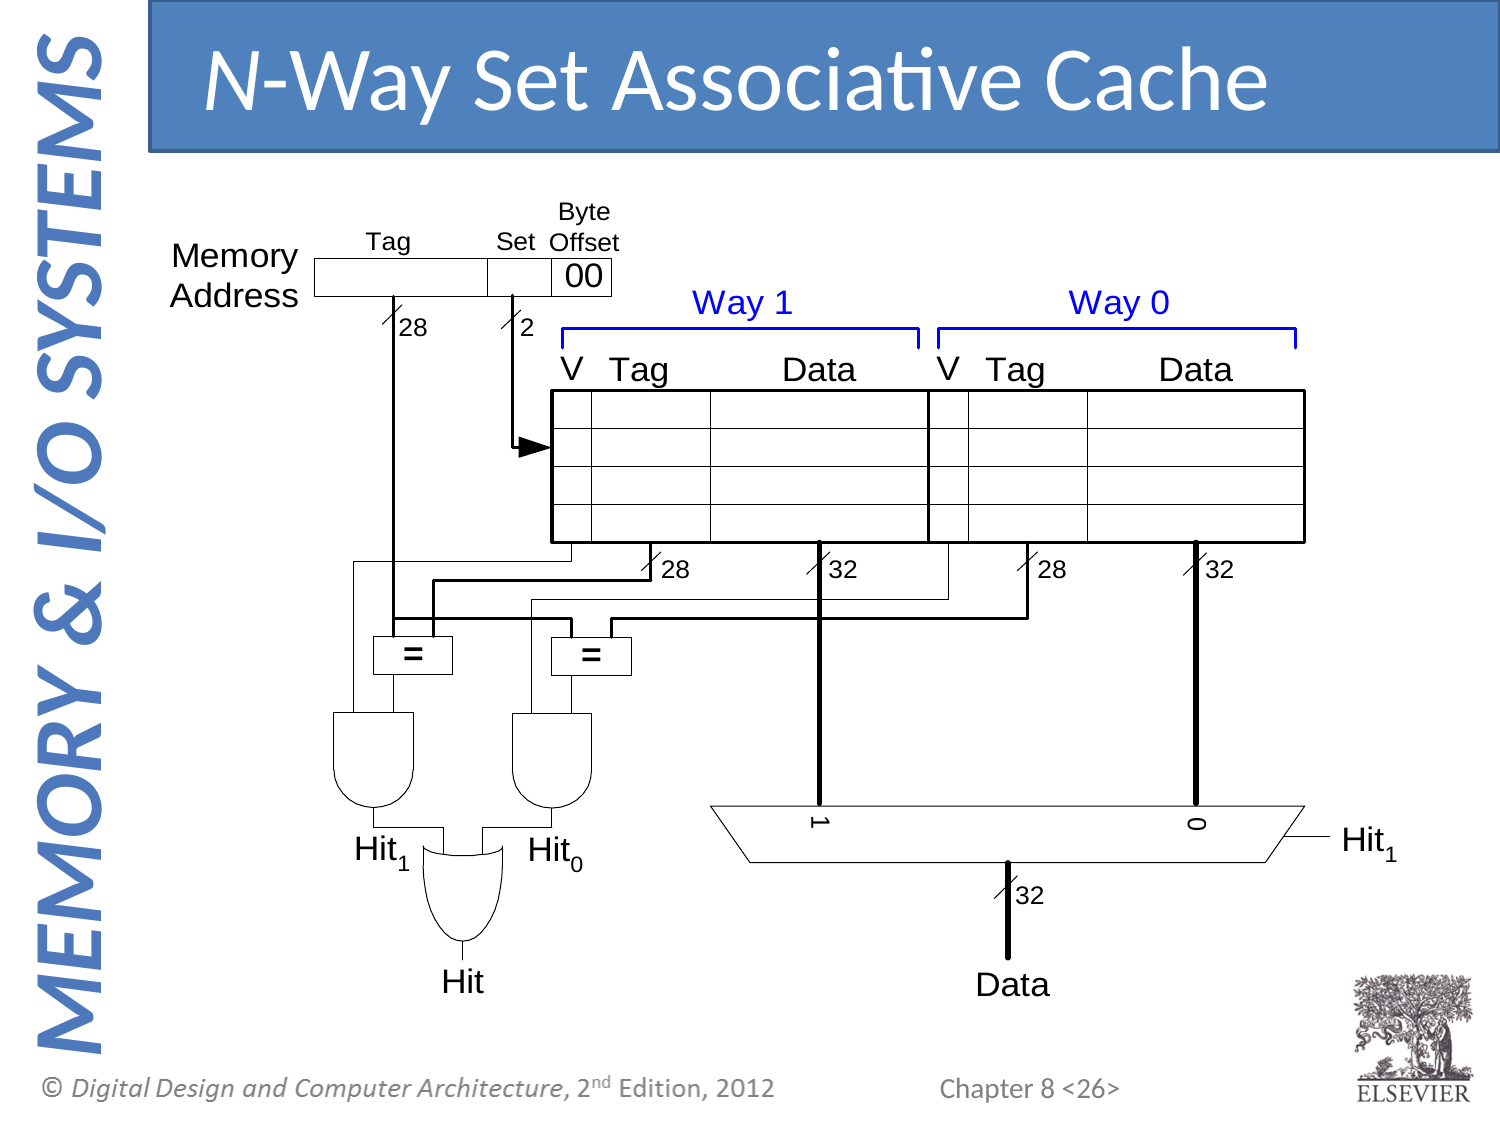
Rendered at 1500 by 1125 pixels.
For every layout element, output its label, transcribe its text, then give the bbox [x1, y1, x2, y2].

picture [0, 0, 1500, 1125]
text_box N-Way Set Associative Cache [187, 11, 1488, 136]
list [140, 187, 1426, 1013]
